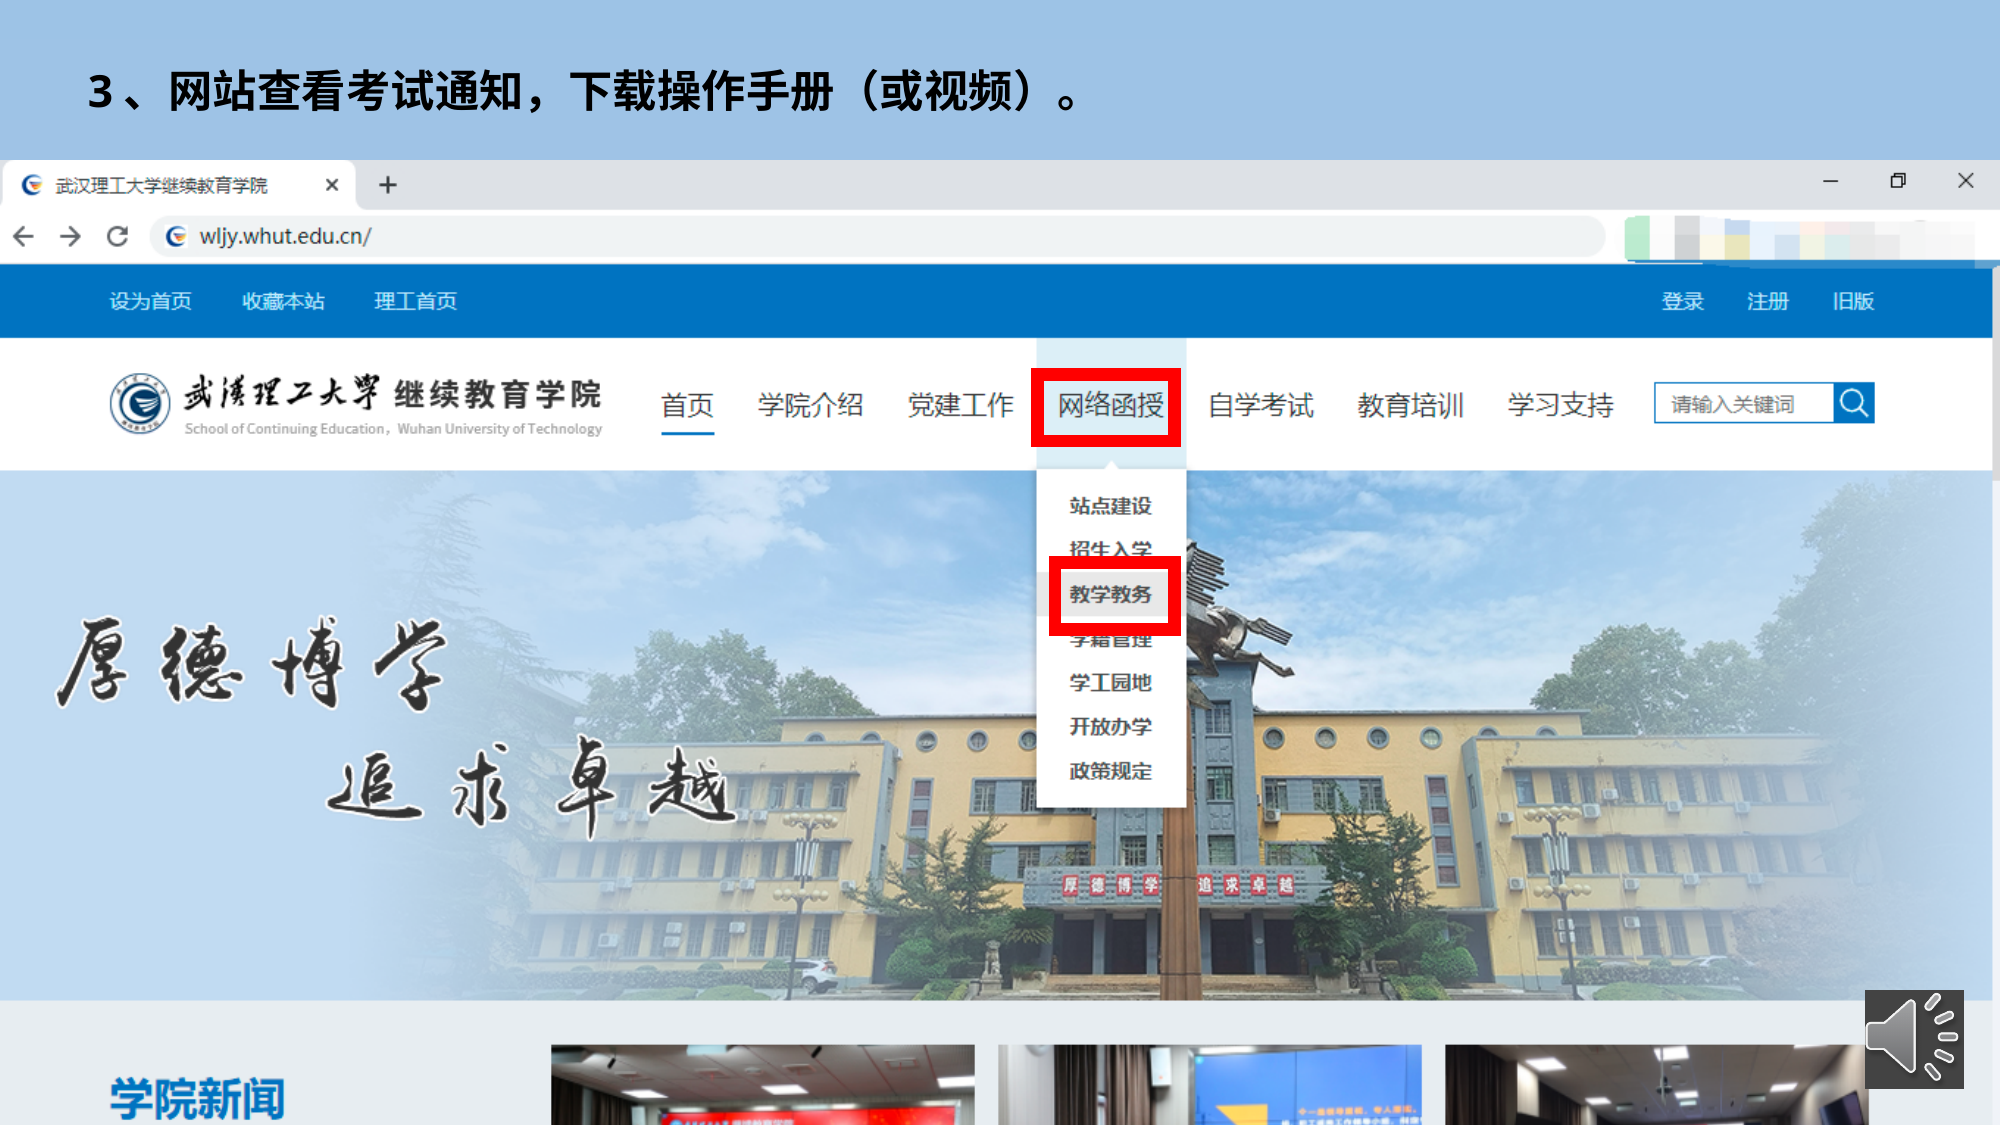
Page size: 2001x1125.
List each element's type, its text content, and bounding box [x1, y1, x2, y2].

text_box 3、网站查看考试通知，下载操作手册（或视频）。 [72, 55, 1664, 124]
picture [0, 160, 2000, 1125]
